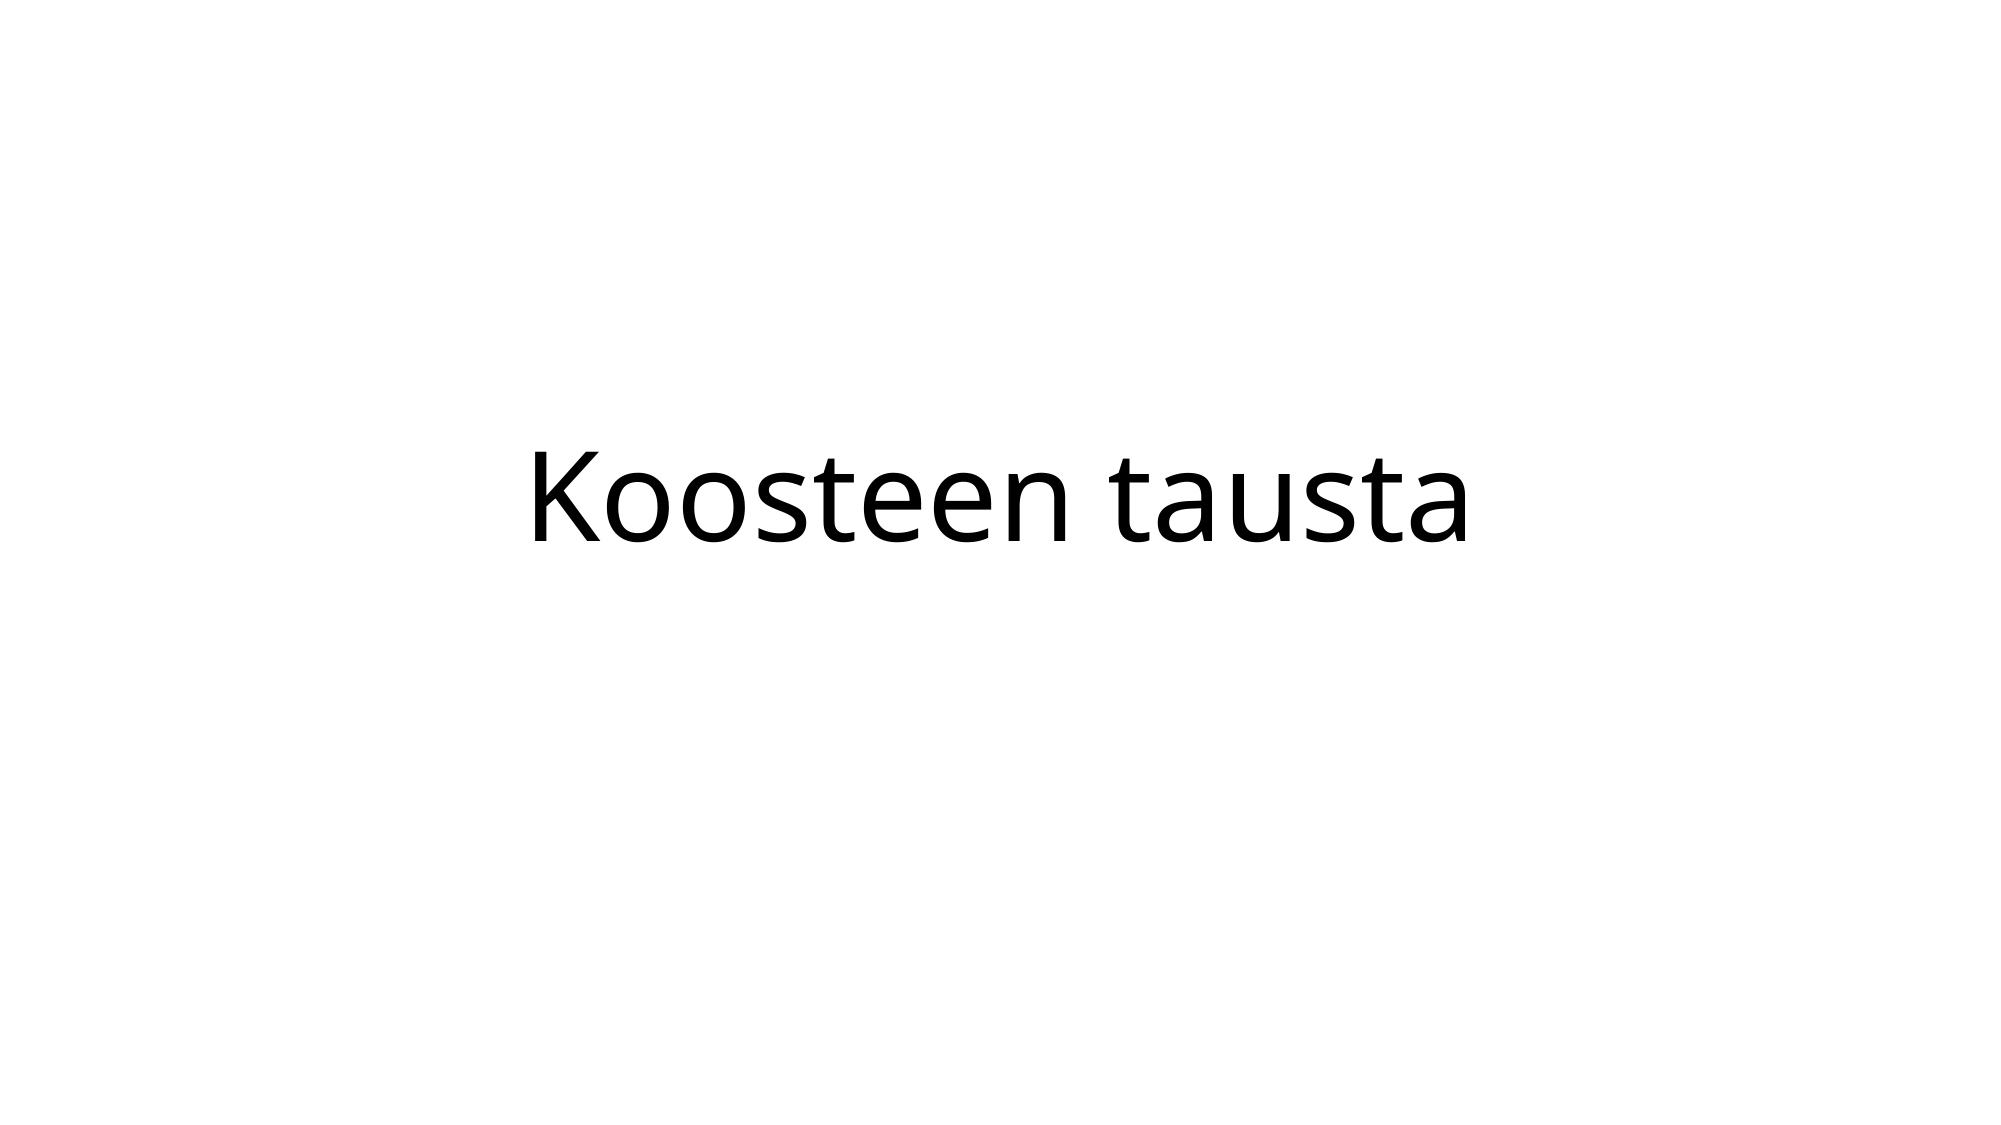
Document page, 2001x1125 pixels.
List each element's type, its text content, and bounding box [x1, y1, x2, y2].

title Koosteen tausta [249, 184, 1750, 576]
